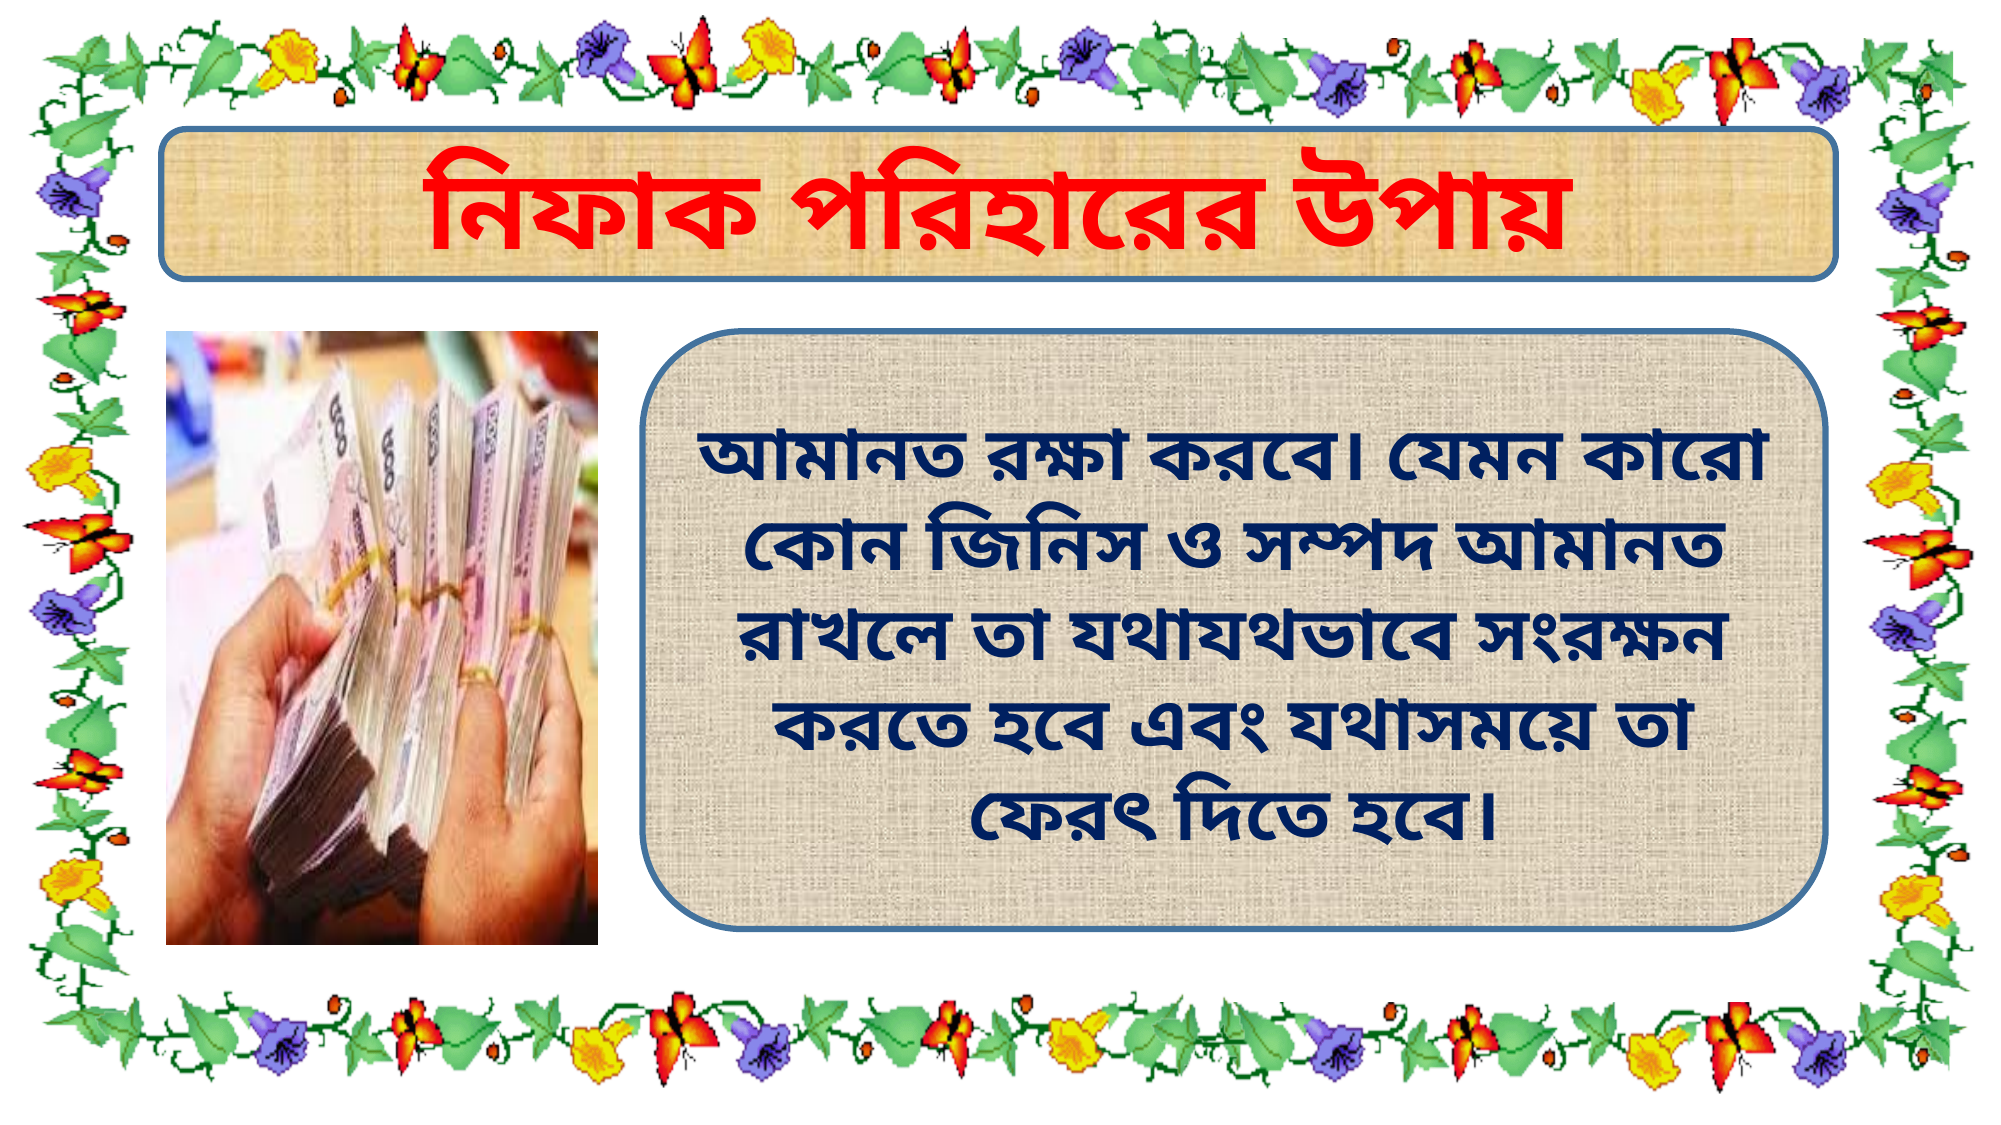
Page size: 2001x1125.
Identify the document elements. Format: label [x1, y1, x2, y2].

picture [166, 331, 598, 945]
text_box [22, 15, 1980, 1094]
